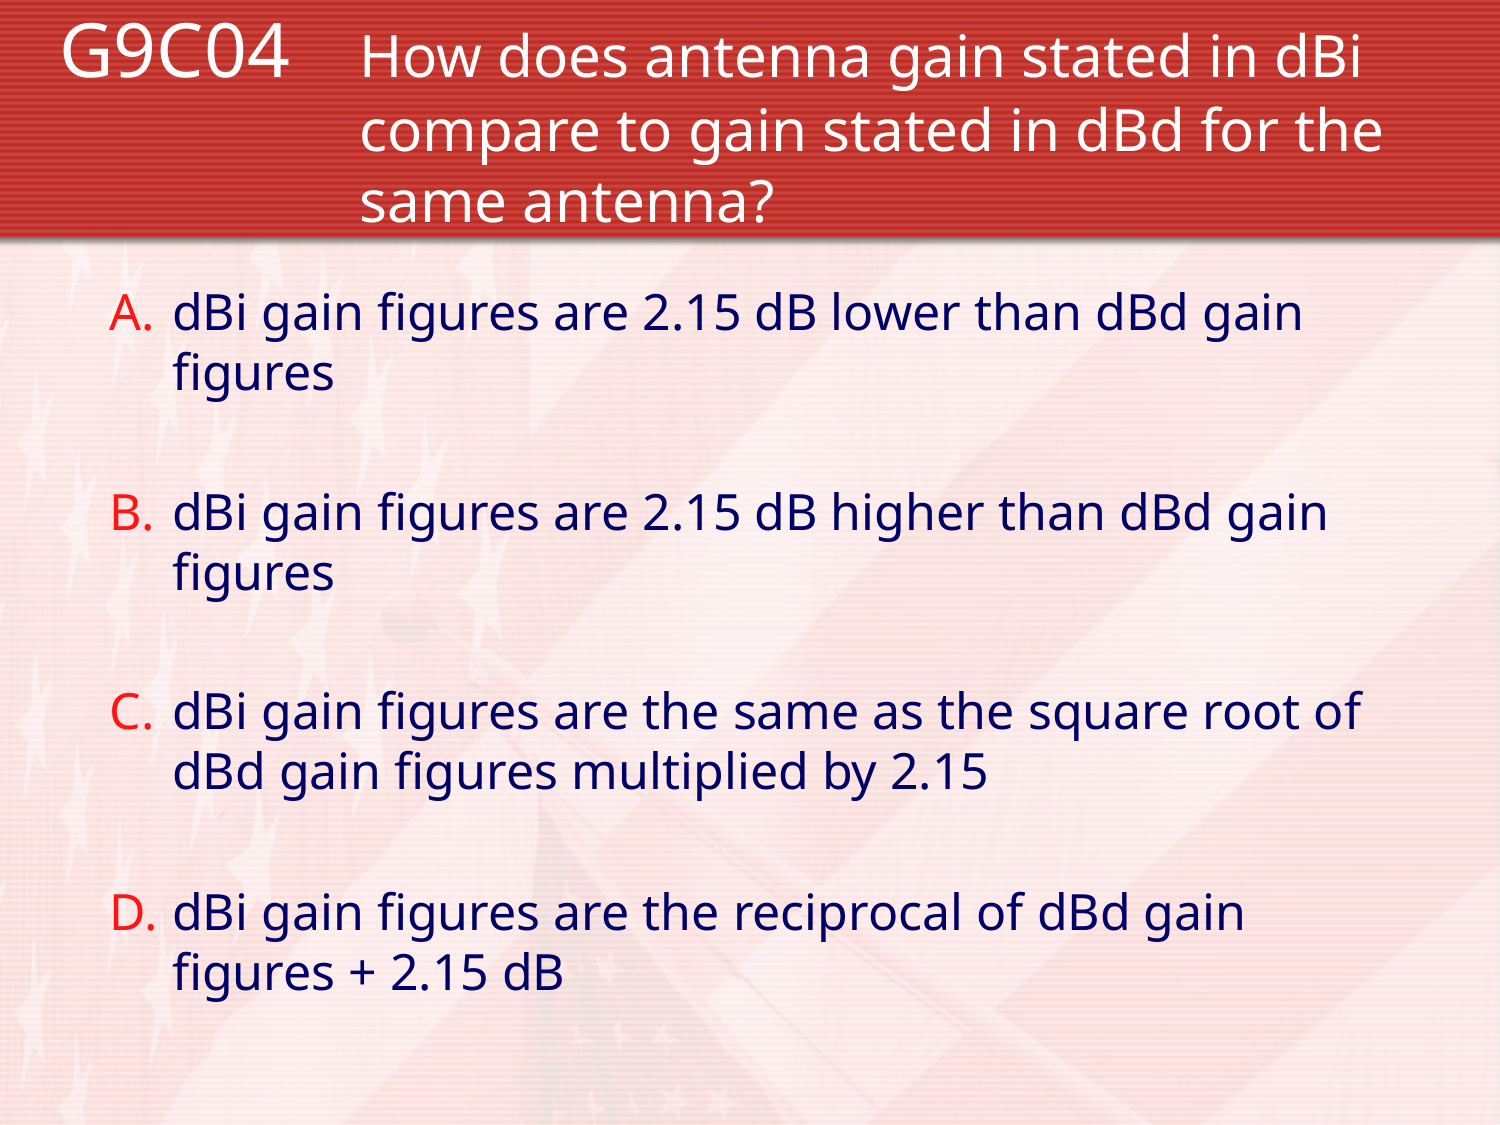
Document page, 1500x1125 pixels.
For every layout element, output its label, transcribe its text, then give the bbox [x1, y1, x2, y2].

picture [0, 0, 1500, 1125]
title G9C04 How does antenna gain stated in dBi compare to gain stated in dBd for the same antenna? [44, 14, 1462, 157]
list dBi gain figures are 2.15 dB lower than dBd gain figures dBi gain figures are 2.15 dB higher than dBd gain figures dBi gain figures are the same as the square root of dBd gain figures multiplied by 2.15 dBi gain figures are the reciprocal of dBd gain figures + 2.15 dB [94, 272, 1412, 1087]
